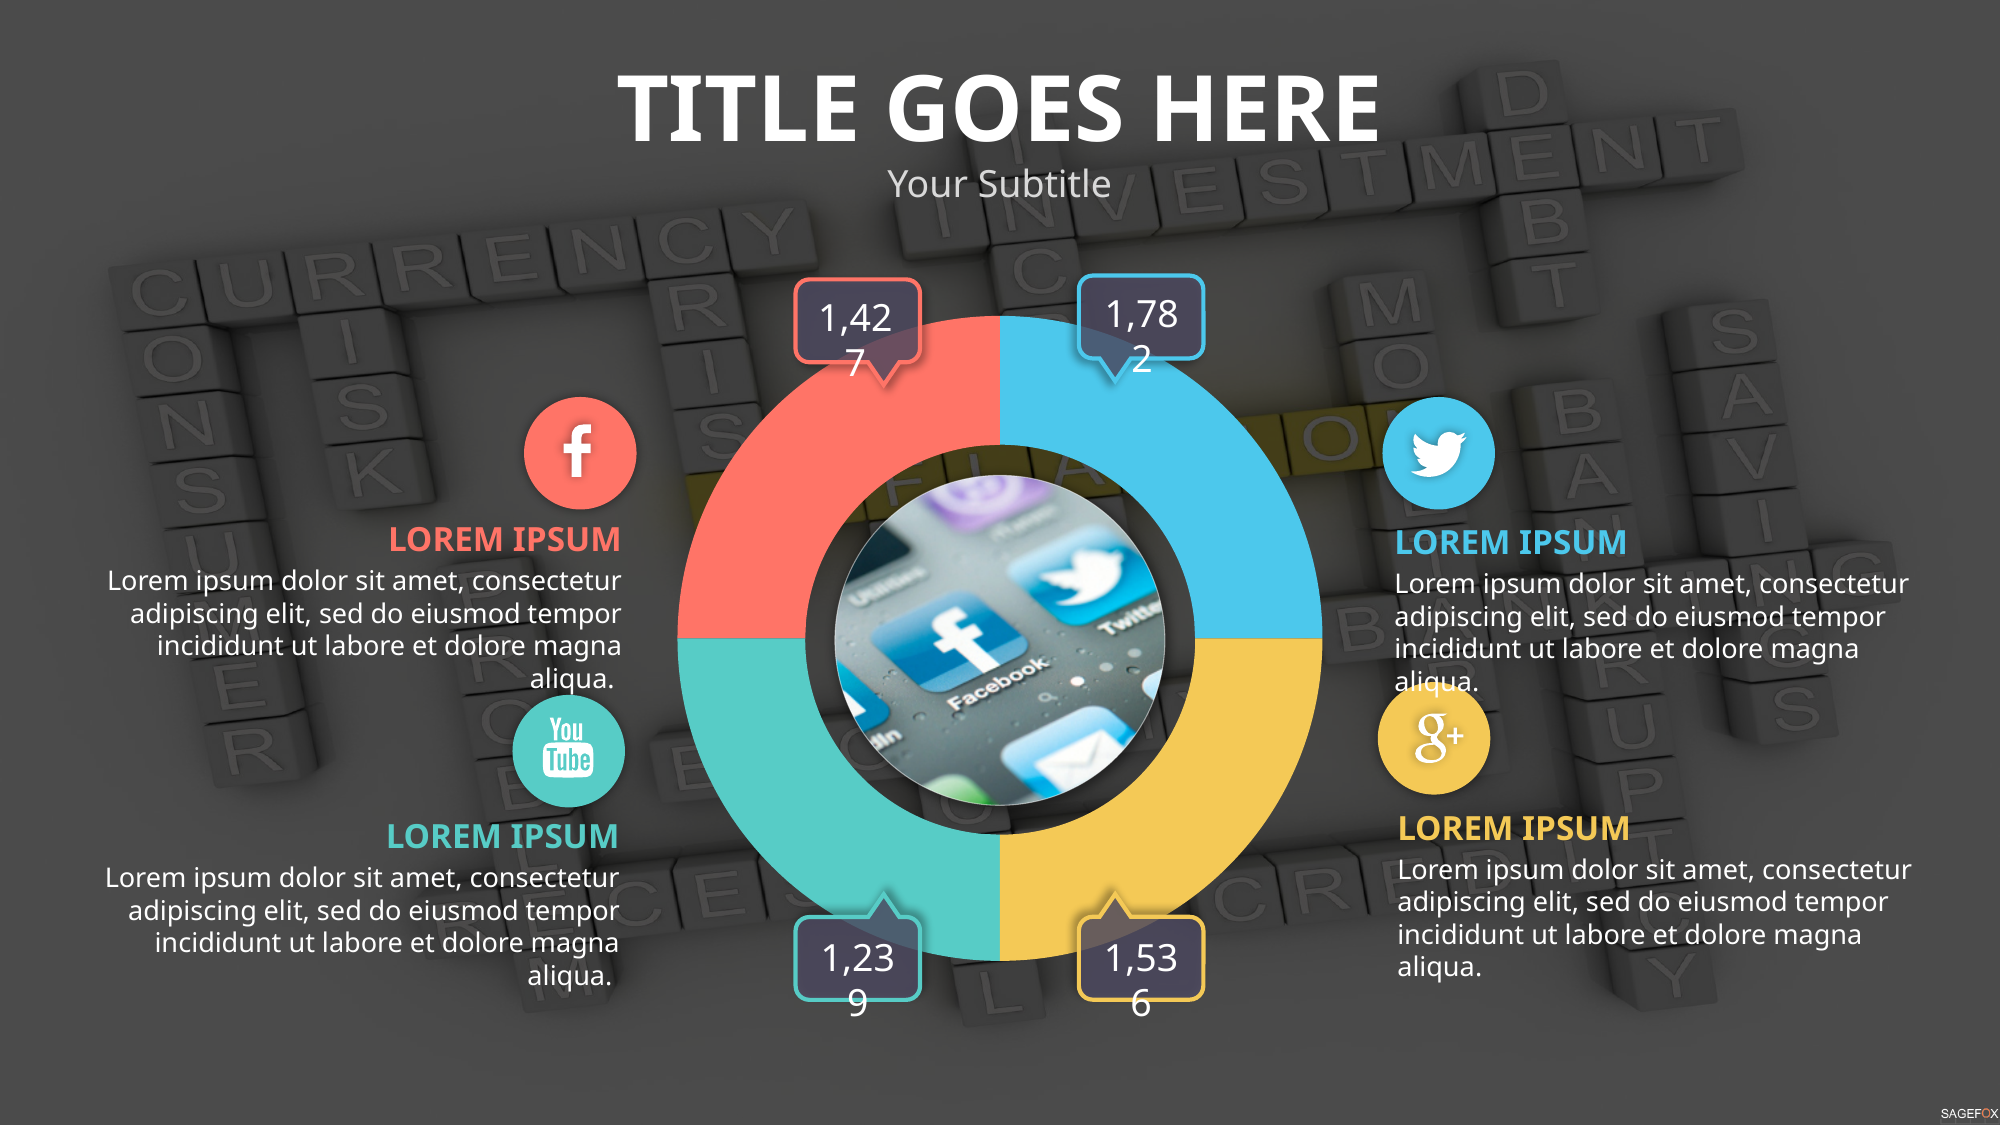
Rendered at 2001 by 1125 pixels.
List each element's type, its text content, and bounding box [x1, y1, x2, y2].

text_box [512, 694, 625, 808]
text_box [676, 637, 998, 962]
text_box [834, 475, 1165, 806]
text_box LOREM IPSUM Lorem ipsum dolor sit amet, consectetur adipiscing elit, sed do eiusmod tempor incididunt ut labore et dolore magna aliqua. [1379, 513, 1933, 704]
picture [0, 0, 2001, 1125]
text_box LOREM IPSUM Lorem ipsum dolor sit amet, consectetur adipiscing elit, sed do eiusmod tempor incididunt ut labore et dolore magna aliqua. [1382, 799, 1945, 990]
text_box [1382, 396, 1495, 510]
text_box LOREM IPSUM Lorem ipsum dolor sit amet, consectetur adipiscing elit, sed do eiusmod tempor incididunt ut labore et dolore magna aliqua. [78, 808, 635, 999]
text_box [676, 314, 1002, 637]
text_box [1078, 275, 1204, 359]
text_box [524, 396, 637, 510]
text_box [1078, 916, 1204, 1000]
text_box TITLE GOES HERE Your Subtitle [548, 42, 1452, 212]
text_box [795, 279, 921, 363]
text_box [1377, 682, 1491, 795]
text_box [1002, 314, 1324, 638]
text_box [795, 916, 921, 1000]
text_box LOREM IPSUM Lorem ipsum dolor sit amet, consectetur adipiscing elit, sed do eiusmod tempor incididunt ut labore et dolore magna aliqua. [78, 511, 637, 701]
text_box [998, 637, 1324, 962]
